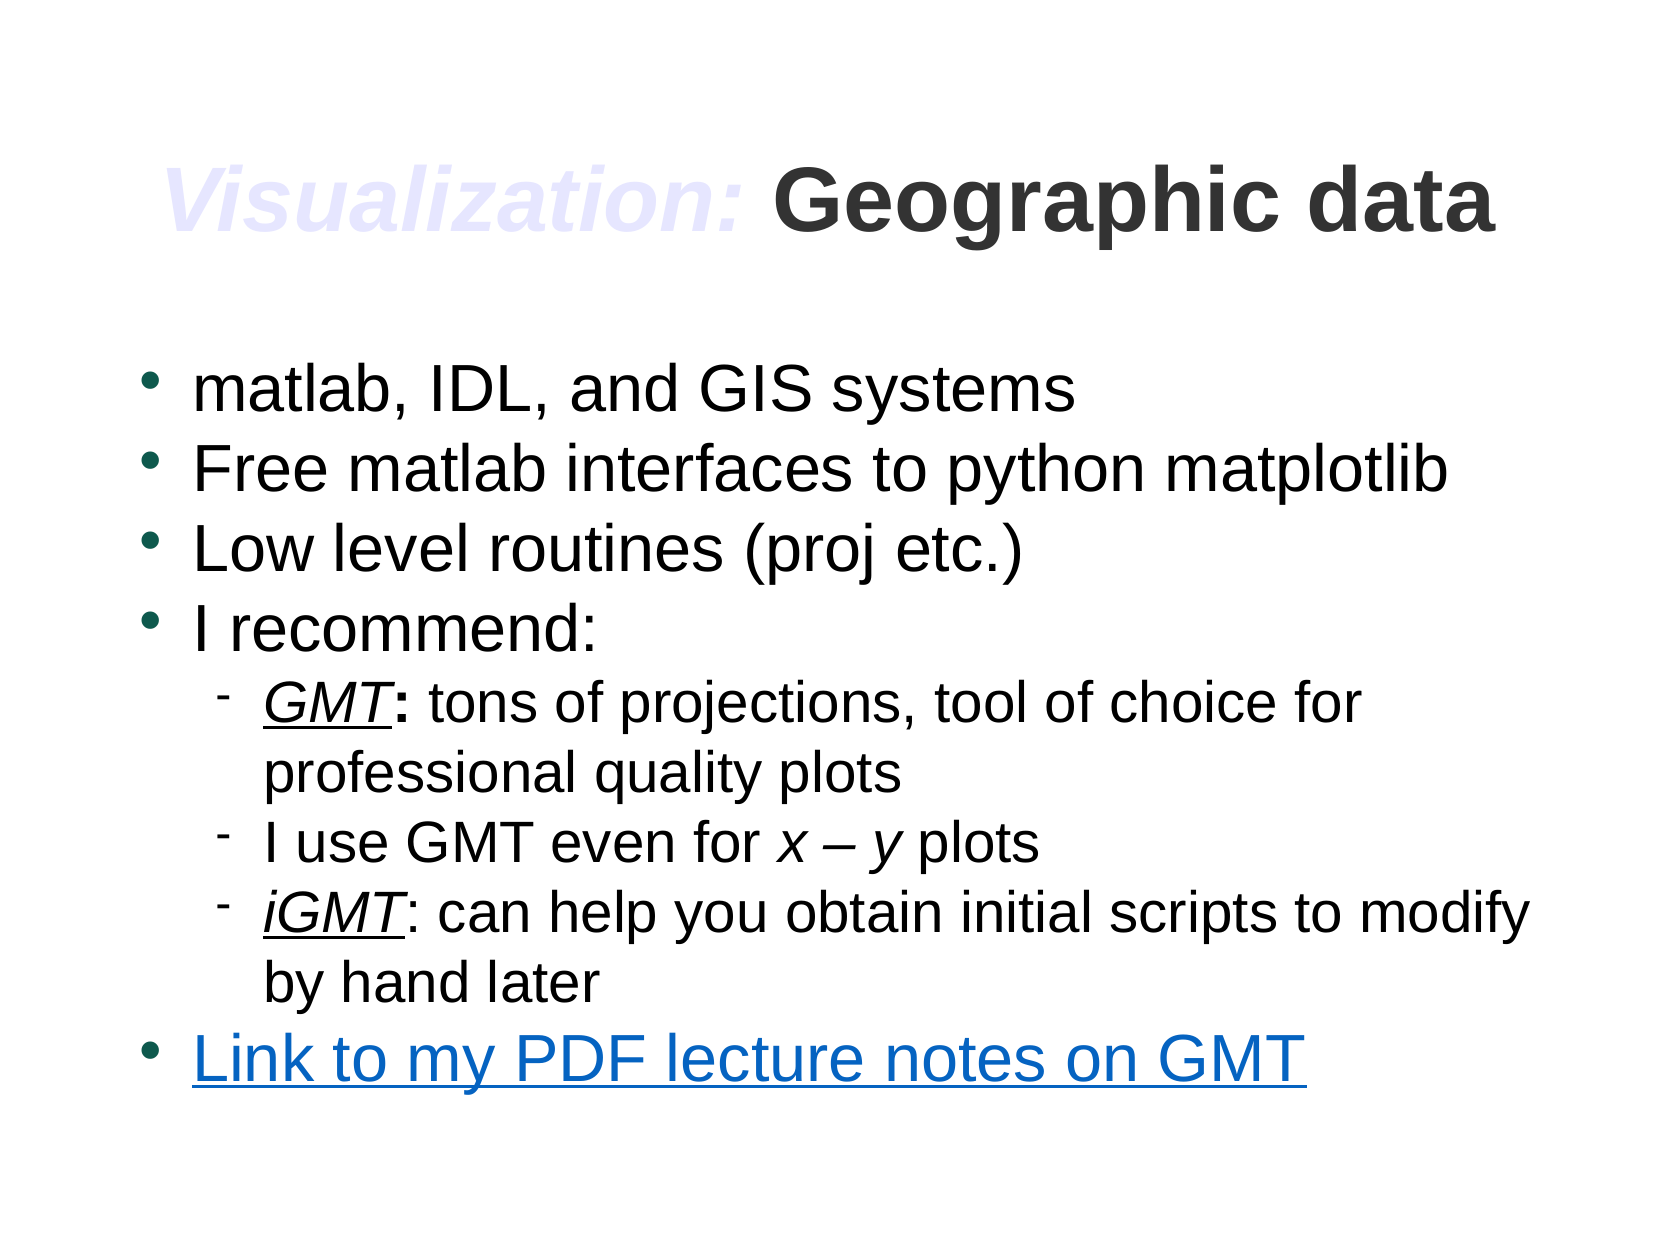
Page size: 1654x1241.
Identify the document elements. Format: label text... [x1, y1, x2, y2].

text_box matlab, IDL, and GIS systems Free matlab interfaces to python matplotlib Low level routines (proj etc.) I recommend: GMT: tons of projections, tool of choice for professional quality plots I use GMT even for x – y plots iGMT: can help you obtain initial scripts to modify by hand later Link to my PDF lecture notes on GMT [121, 344, 1534, 1126]
text_box Visualization: Geographic data [121, 91, 1534, 298]
